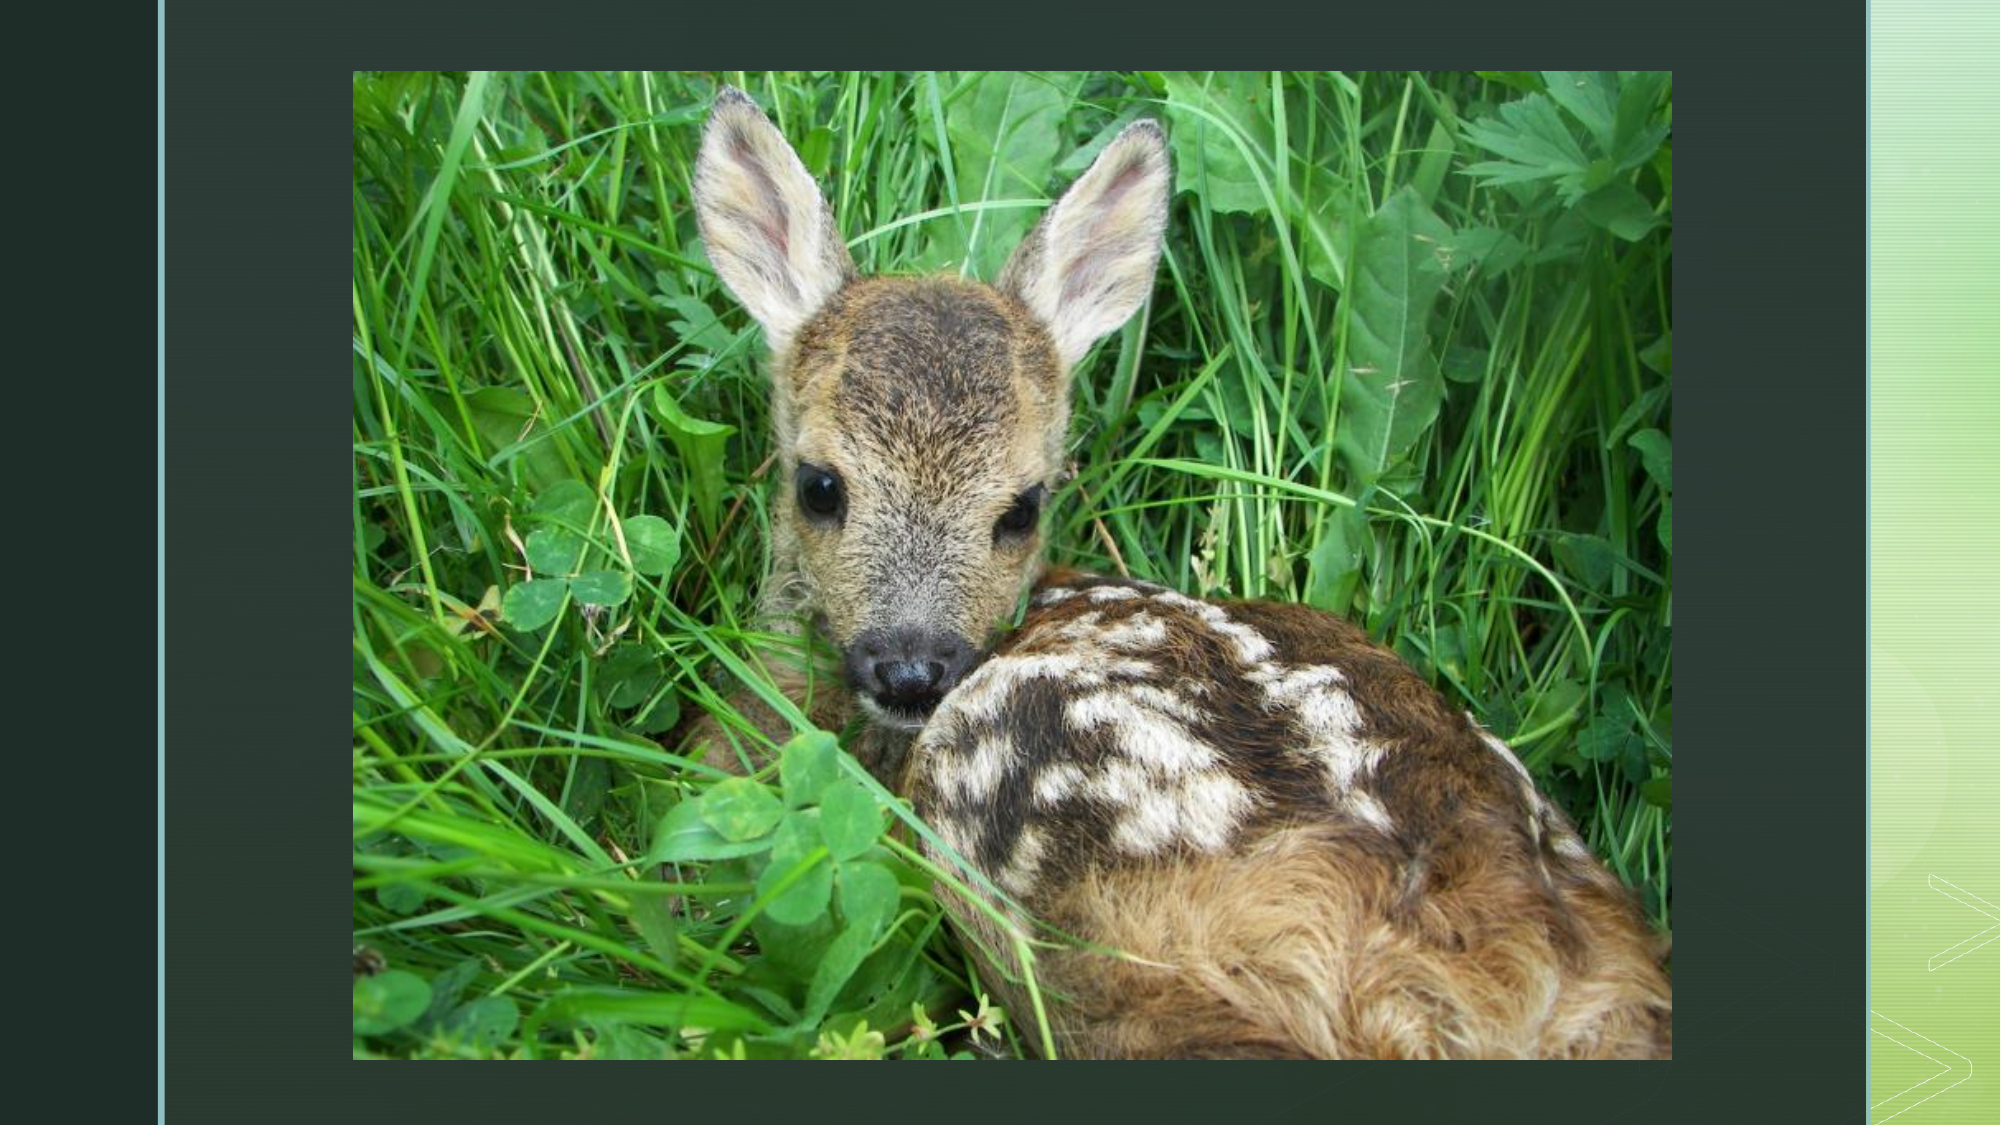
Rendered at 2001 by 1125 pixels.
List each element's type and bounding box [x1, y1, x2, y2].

picture [1871, 0, 2001, 1125]
picture [353, 71, 1673, 1061]
